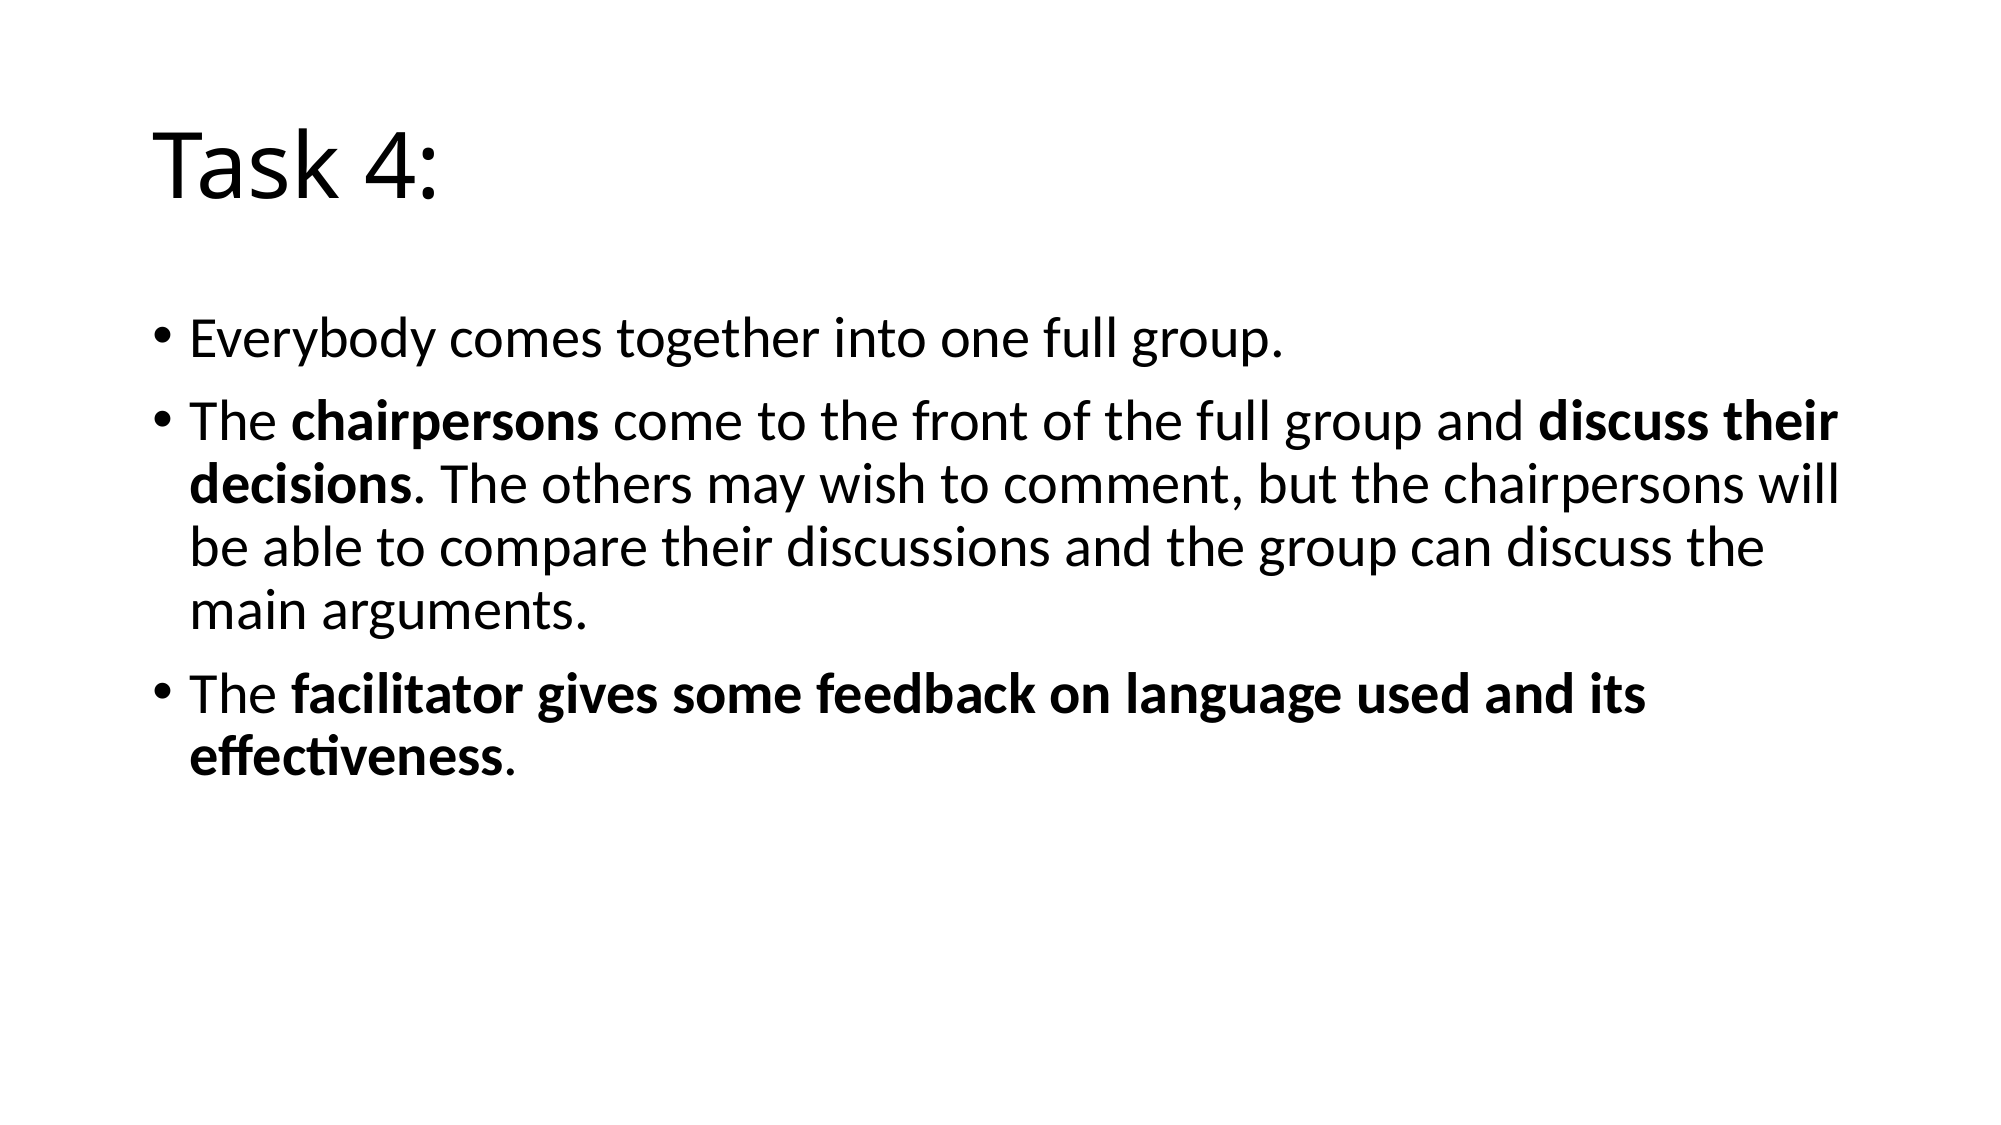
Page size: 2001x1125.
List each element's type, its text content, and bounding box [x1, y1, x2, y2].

title Task 4: [137, 59, 1863, 278]
list Everybody comes together into one full group. The chairpersons come to the front of the full group and discuss their decisions. The others may wish to comment, but the chairpersons will be able to compare their discussions and the group can discuss the main arguments. The facilitator gives some feedback on language used and its effectiveness. [137, 299, 1863, 1014]
